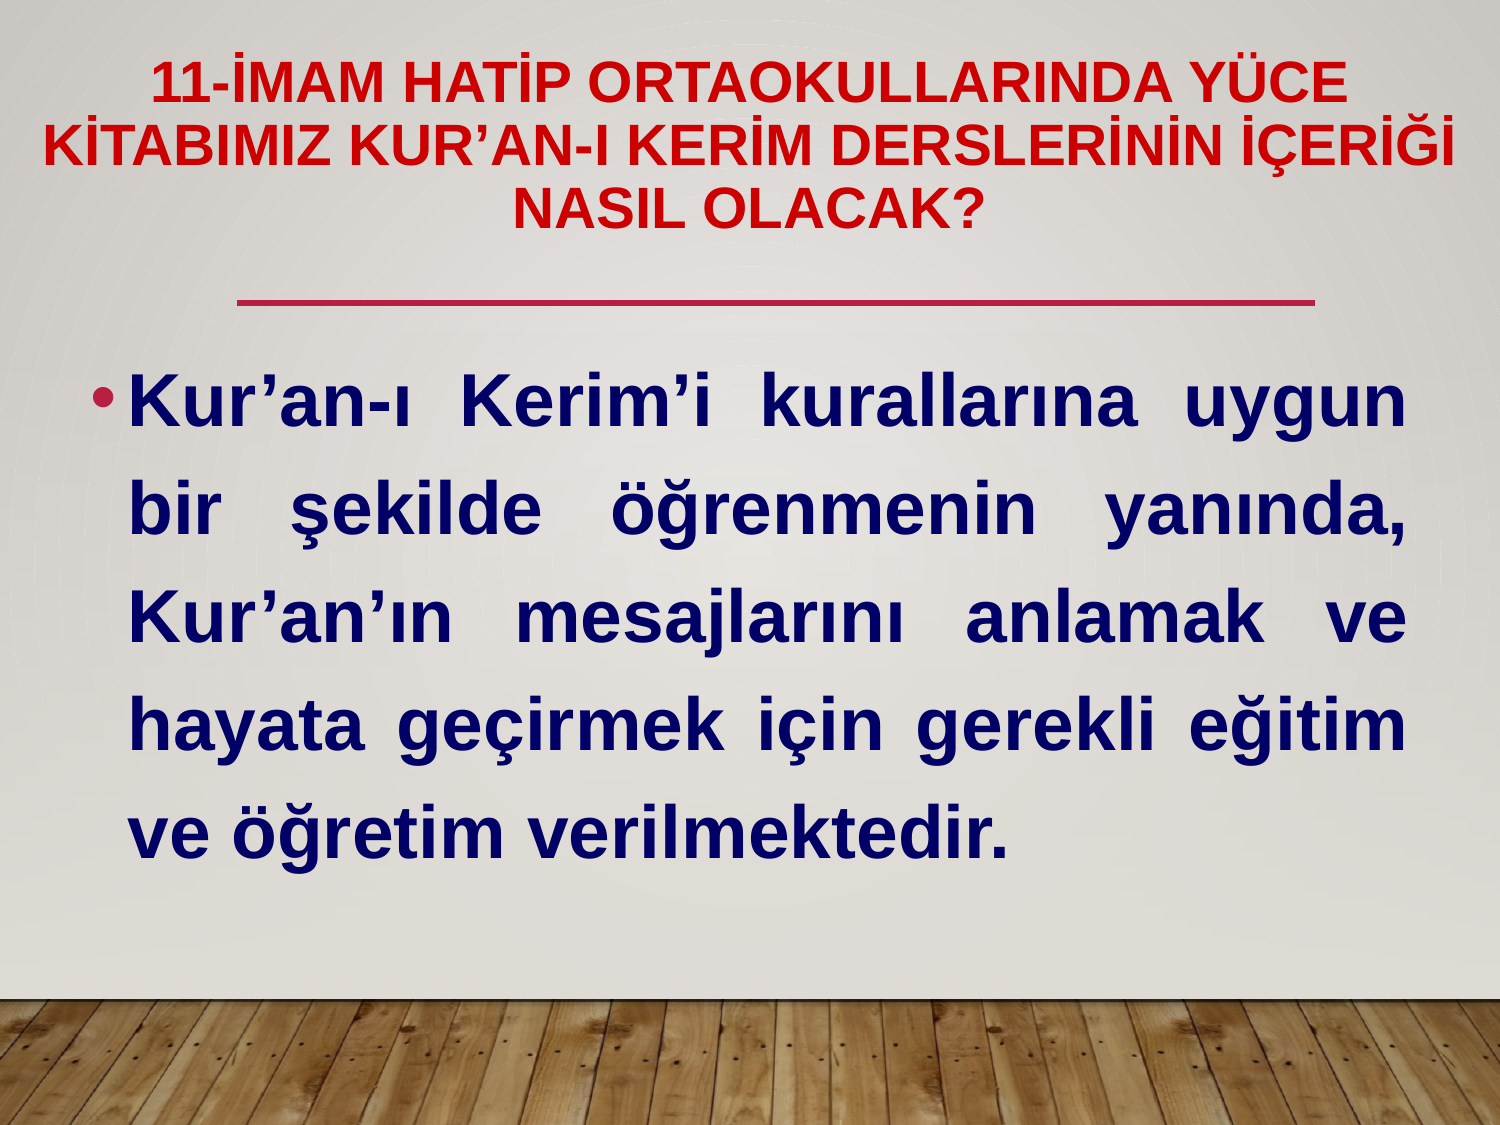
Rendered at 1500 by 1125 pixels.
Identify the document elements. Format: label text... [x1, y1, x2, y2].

title 11-İMAM HATİP ORTAOKULLARINDA YÜCE KİTABIMIZ KUR’AN-I KERİM DERSLERİNİN İÇERİĞİ NASIL OLACAK? [0, 45, 1500, 256]
list Kur’an-ı Kerim’i kurallarına uygun bir şekilde öğrenmenin yanında, Kur’an’ın mesajlarını anlamak ve hayata geçirmek için gerekli eğitim ve öğretim verilmektedir. [75, 326, 1425, 917]
picture [0, 999, 1500, 1125]
